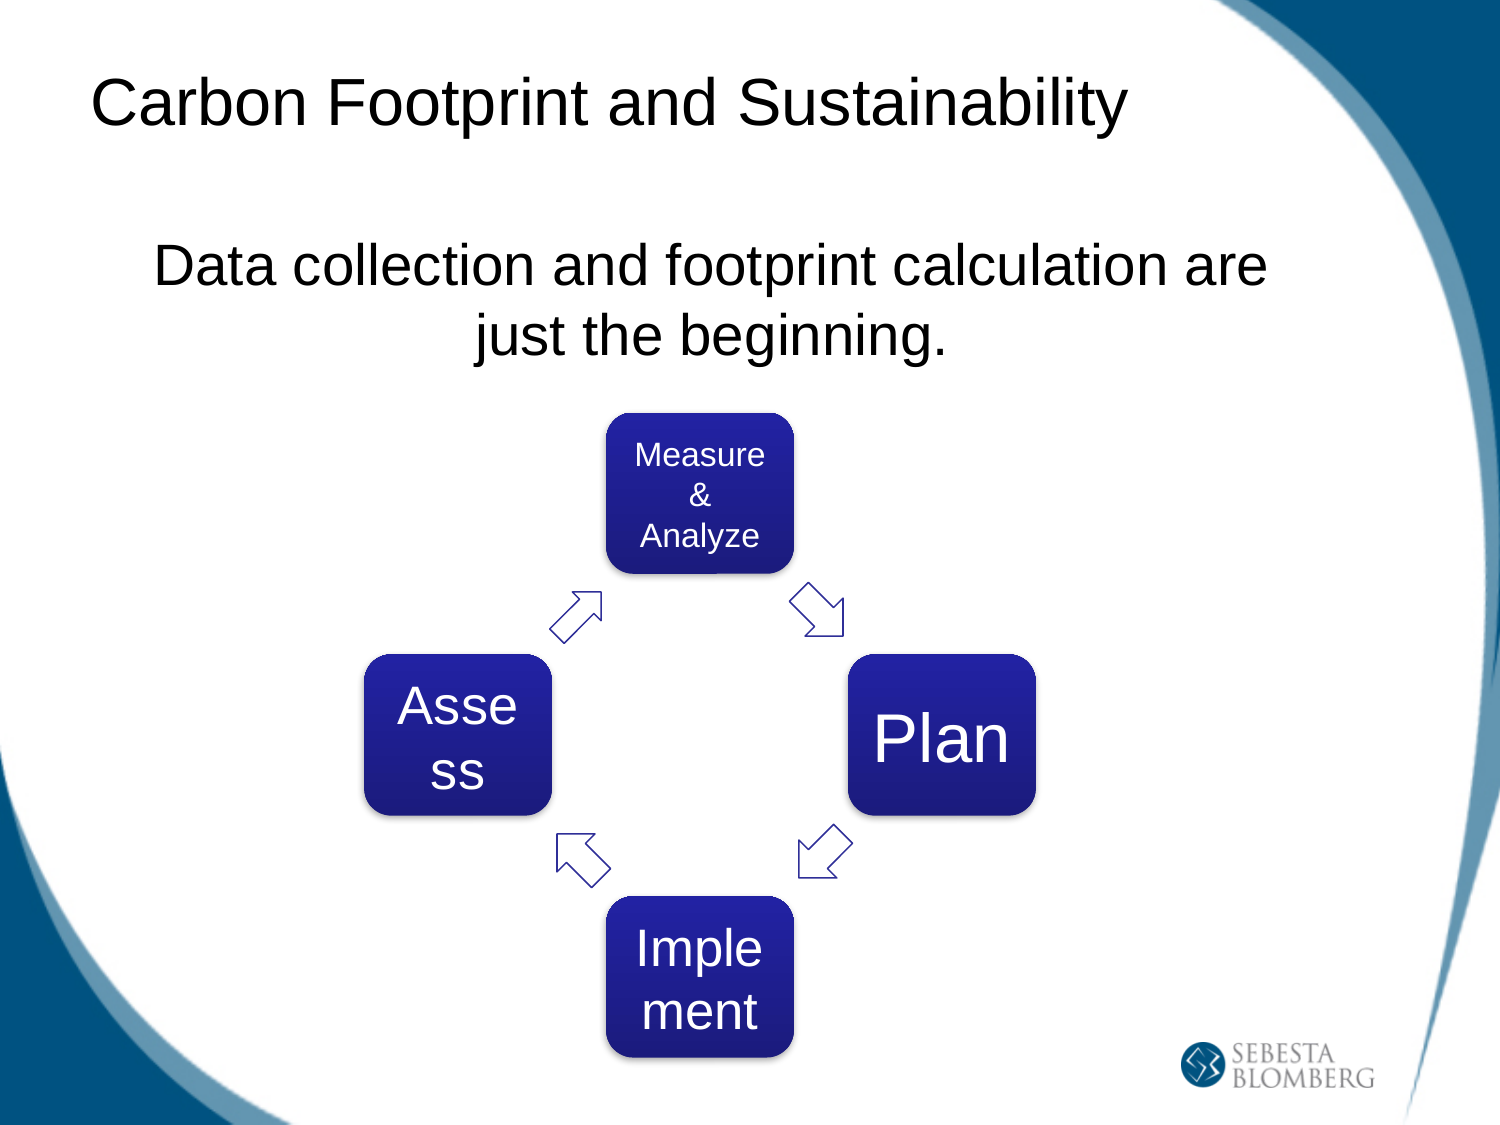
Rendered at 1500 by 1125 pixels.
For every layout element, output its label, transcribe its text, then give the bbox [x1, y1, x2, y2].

picture [0, 0, 1500, 1125]
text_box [324, 412, 1076, 1058]
text_box Data collection and footprint calculation are just the beginning. [99, 219, 1325, 375]
title Carbon Footprint and Sustainability [74, 44, 1426, 233]
